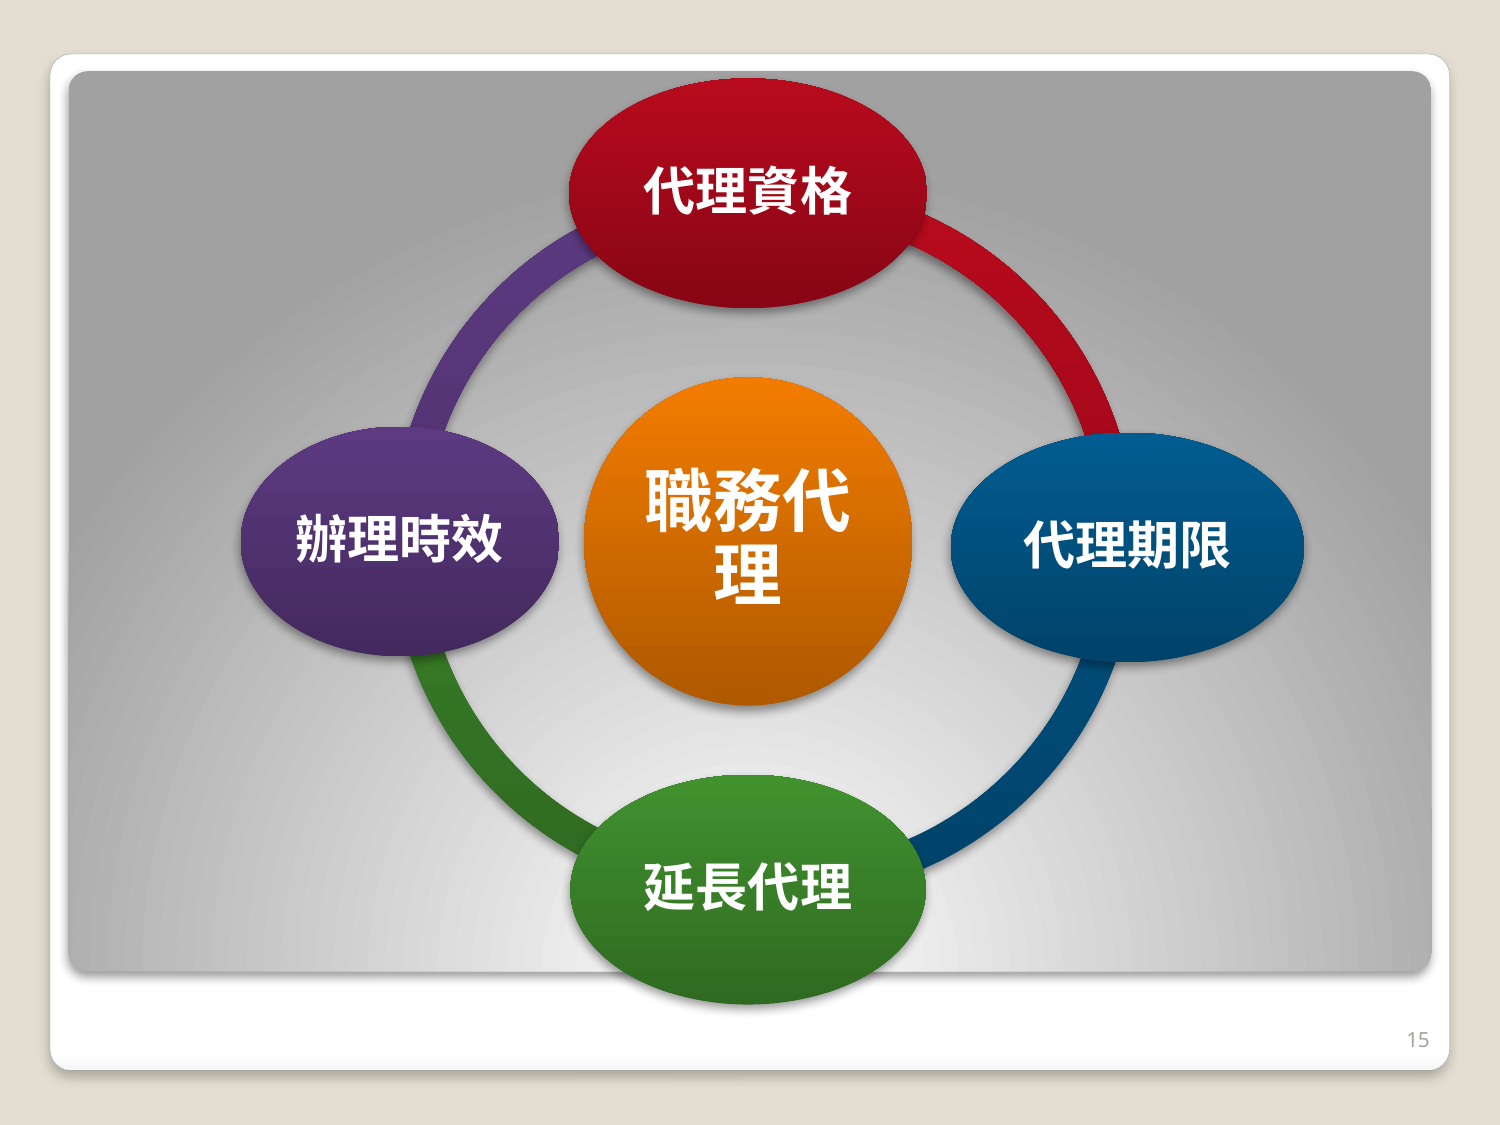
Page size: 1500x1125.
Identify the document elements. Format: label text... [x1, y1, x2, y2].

slide_number 15 [1369, 1002, 1445, 1063]
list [88, 77, 1426, 1006]
